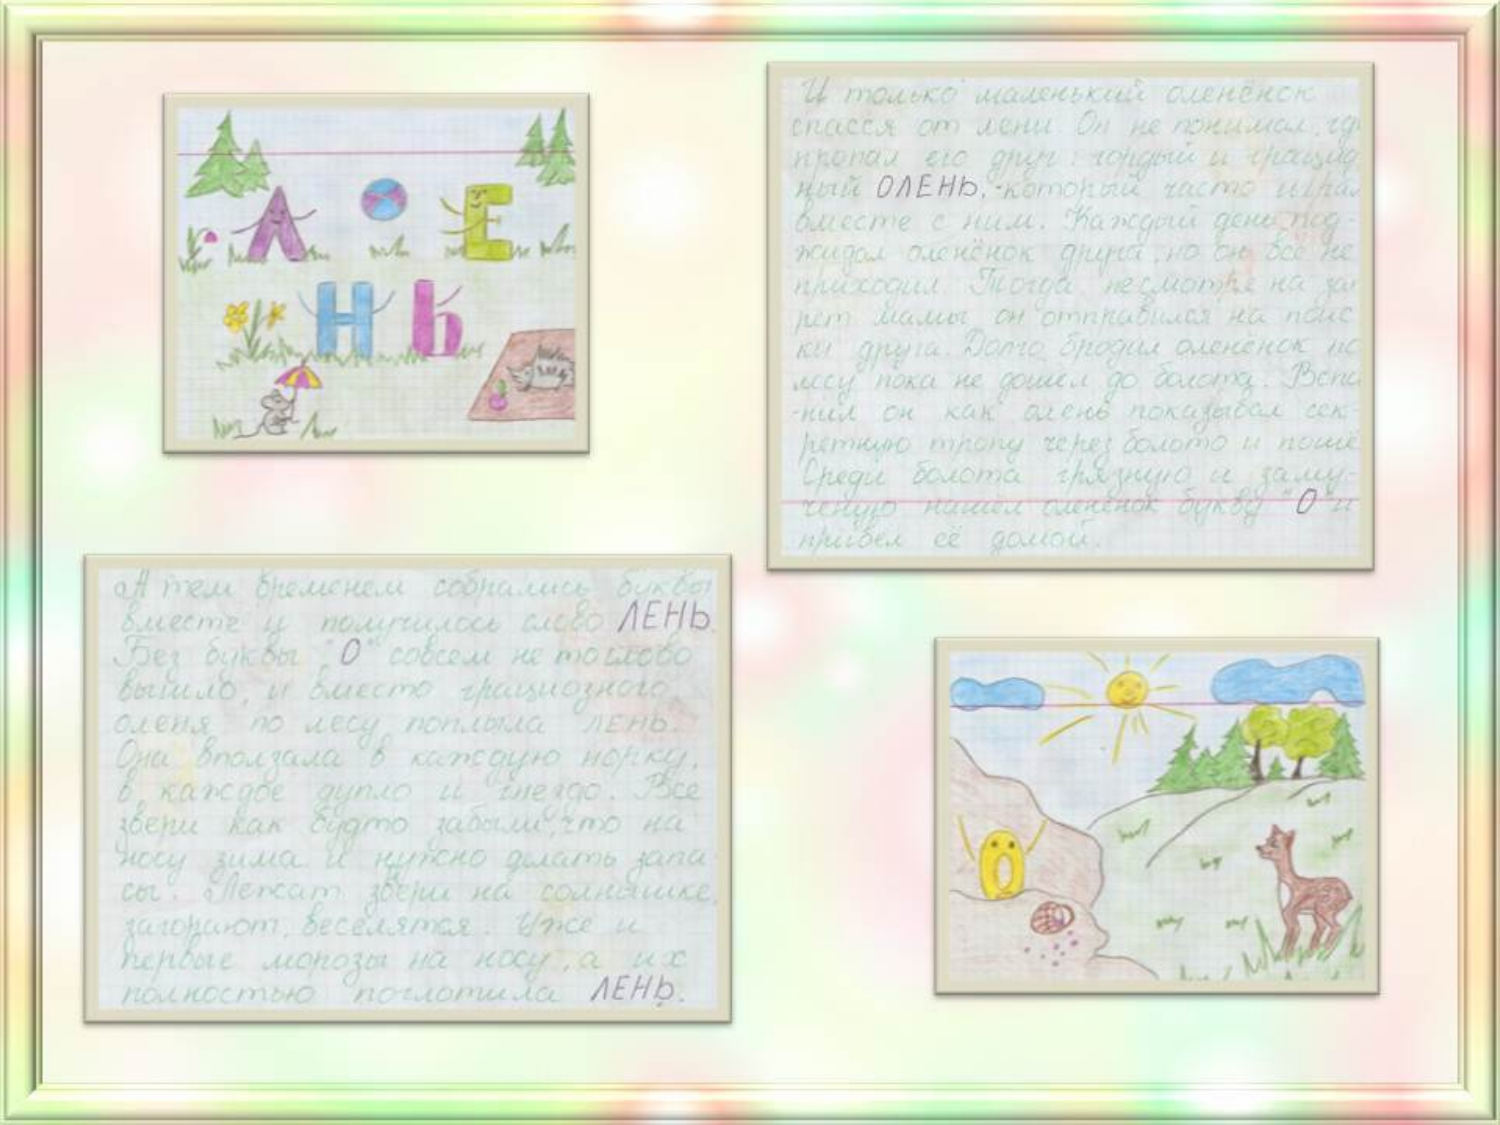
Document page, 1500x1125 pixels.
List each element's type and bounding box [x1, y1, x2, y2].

list [0, 0, 1500, 1125]
